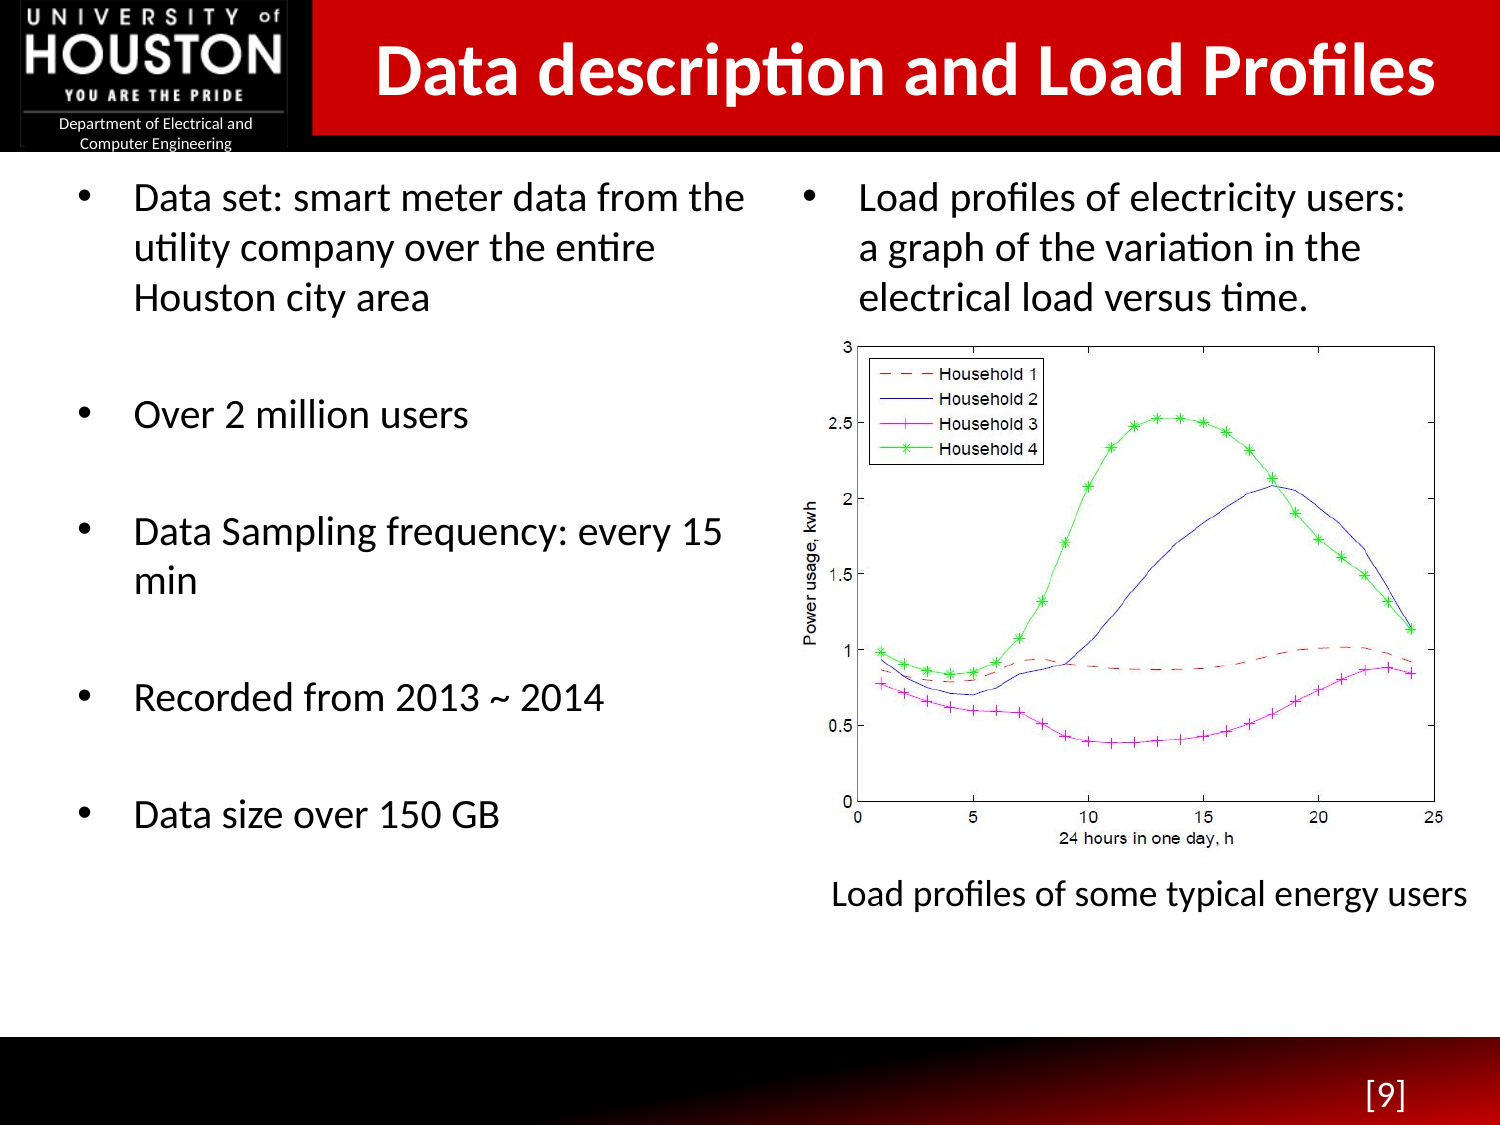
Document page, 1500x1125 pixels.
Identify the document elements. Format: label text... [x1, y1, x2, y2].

picture [20, 0, 288, 147]
text_box Load profiles of some typical energy users [816, 869, 1484, 921]
picture [785, 321, 1486, 862]
title Data description and Load Profiles [312, 12, 1500, 108]
list Load profiles of electricity users: a graph of the variation in the electrical load versus time. [787, 869, 1438, 1013]
text_box Data set: smart meter data from the utility company over the entire Houston city area Over 2 million users Data Sampling frequency: every 15 min Recorded from 2013 ~ 2014 Data size over 150 GB [62, 162, 763, 1013]
list Load profiles of electricity users: a graph of the variation in the electrical load versus time. [787, 162, 1438, 319]
slide_number [9] [1350, 1062, 1450, 1113]
